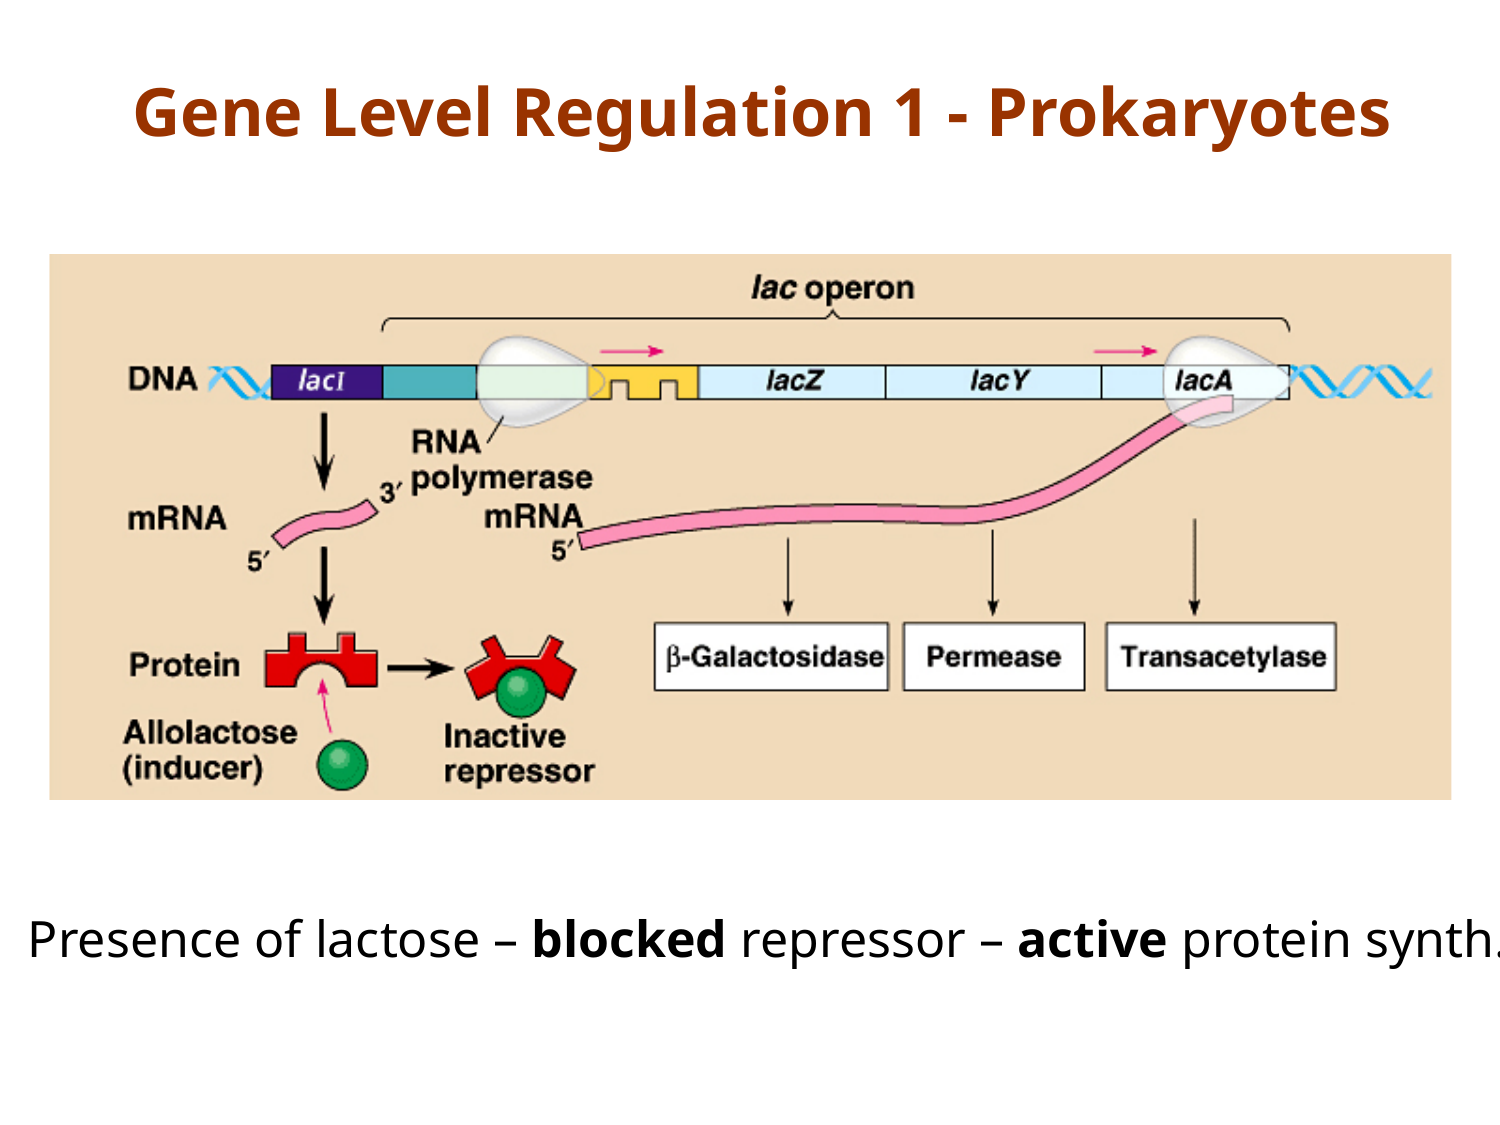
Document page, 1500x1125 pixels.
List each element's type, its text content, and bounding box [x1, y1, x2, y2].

text_box Gene Level Regulation 1 - Prokaryotes [117, 62, 1408, 158]
picture [48, 253, 1452, 801]
text_box Presence of lactose – blocked repressor – active protein synth. [13, 899, 1500, 975]
